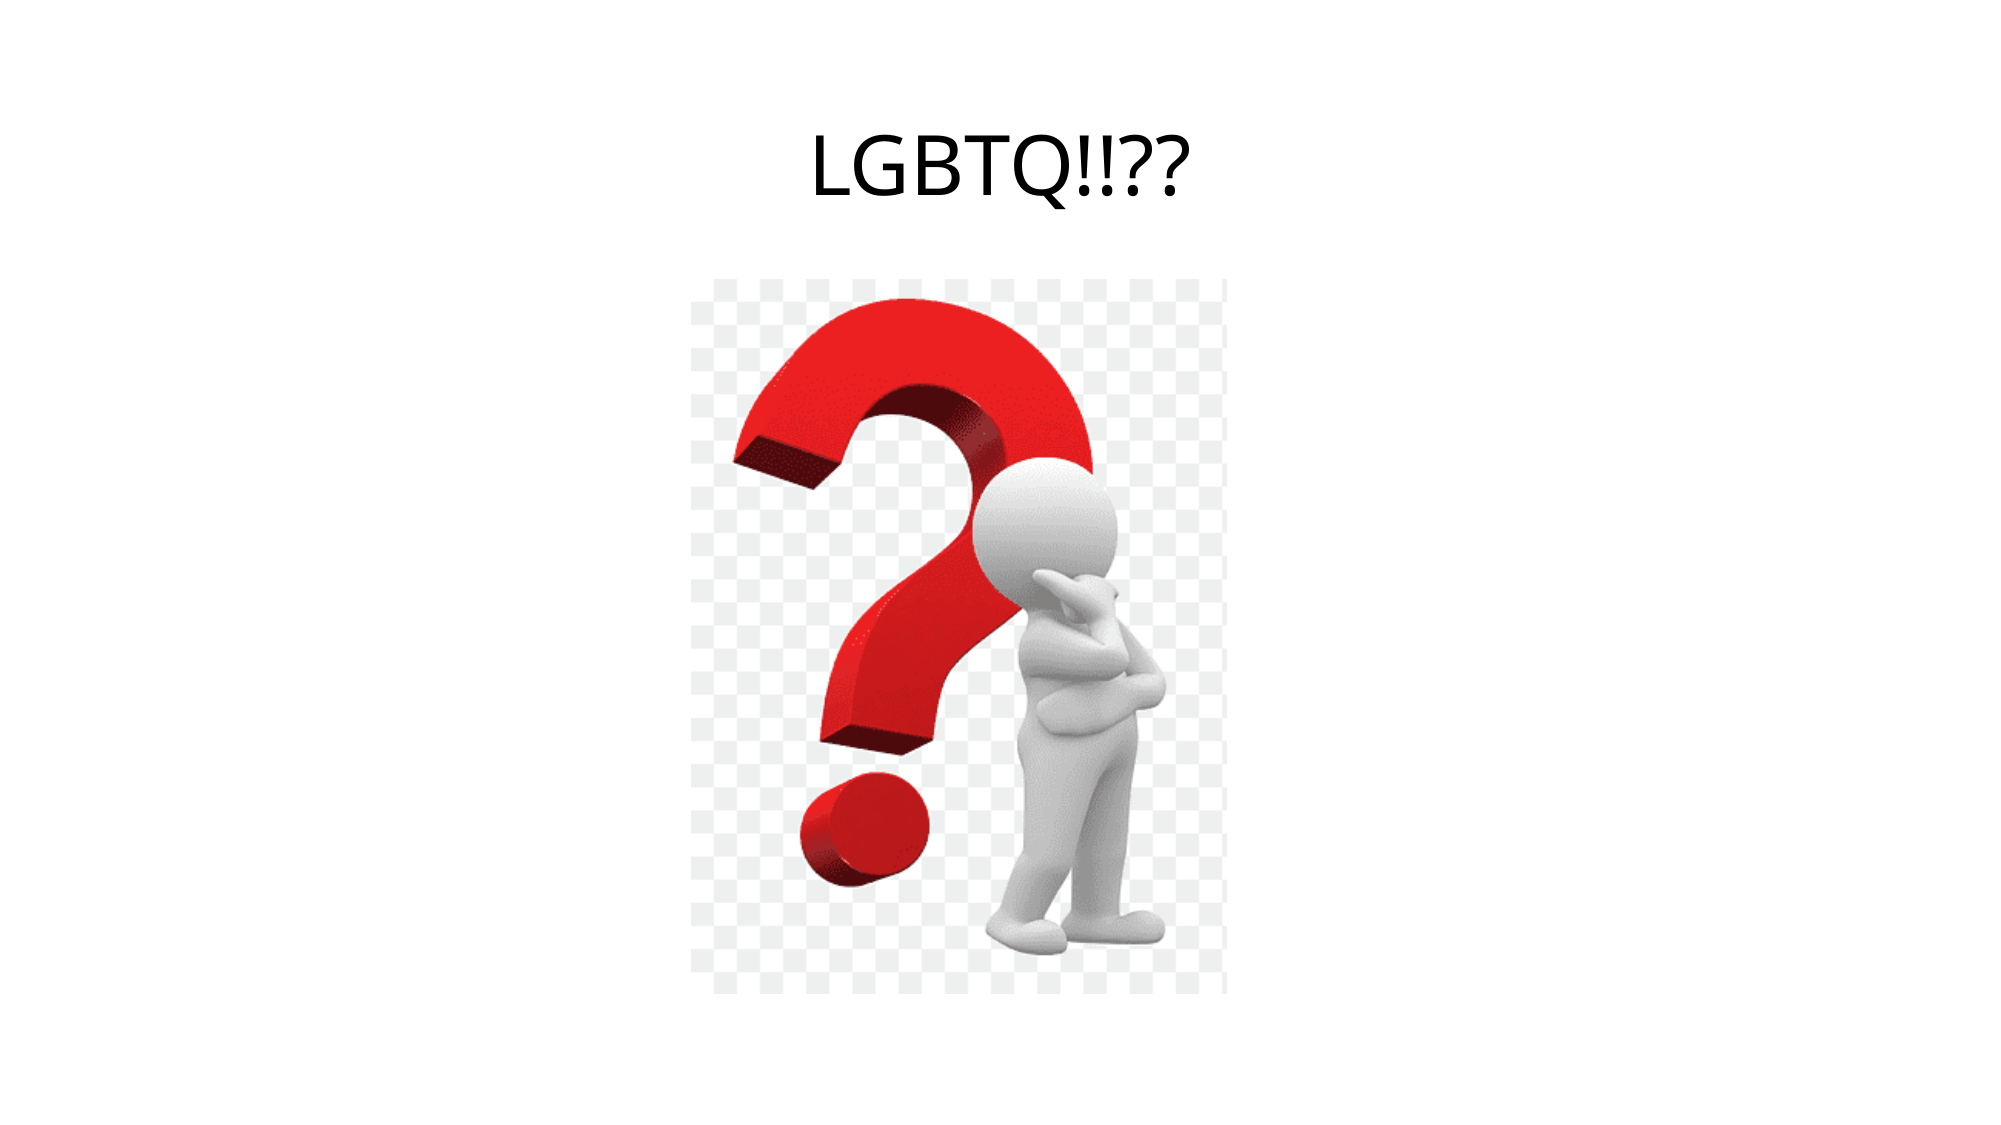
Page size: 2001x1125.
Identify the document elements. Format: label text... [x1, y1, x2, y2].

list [691, 279, 1227, 994]
title LGBTQ!!?? [137, 59, 1863, 278]
